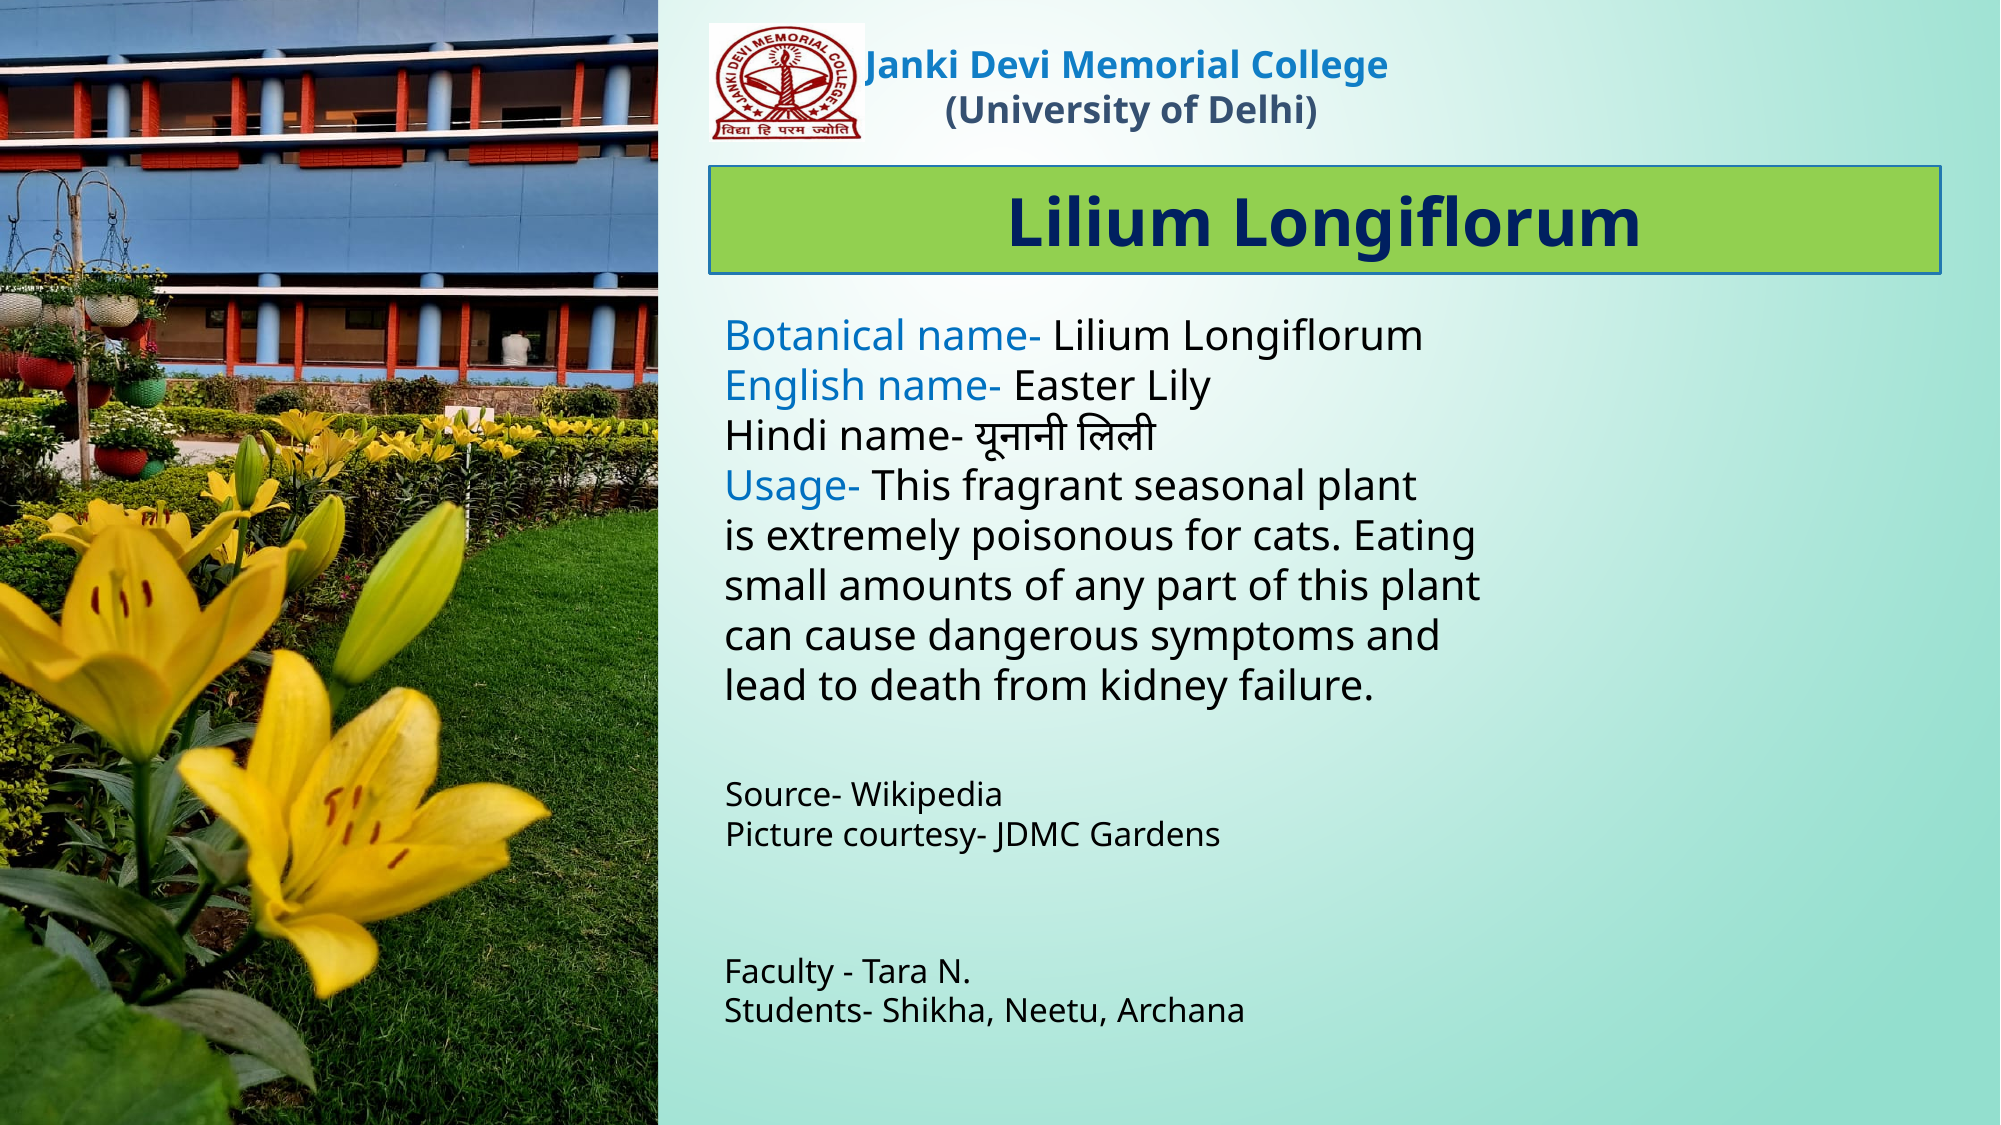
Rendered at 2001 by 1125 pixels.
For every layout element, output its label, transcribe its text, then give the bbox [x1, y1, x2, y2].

list [664, 388, 1749, 950]
text_box Botanical name- Lilium Longiflorum English name- Easter Lily Hindi name- यूनानी लिली Usage- This fragrant seasonal plant is extremely poisonous for cats. Eating small amounts of any part of this plant can cause dangerous symptoms and lead to death from kidney failure. [709, 301, 1529, 388]
picture [659, 0, 2000, 1125]
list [0, 0, 659, 1125]
text_box Lilium Longiflorum [708, 165, 1942, 275]
text_box Faculty - Tara N. Students- Shikha, Neetu, Archana [700, 950, 1404, 1037]
text_box Janki Devi Memorial College (University of Delhi) [870, 33, 1496, 139]
